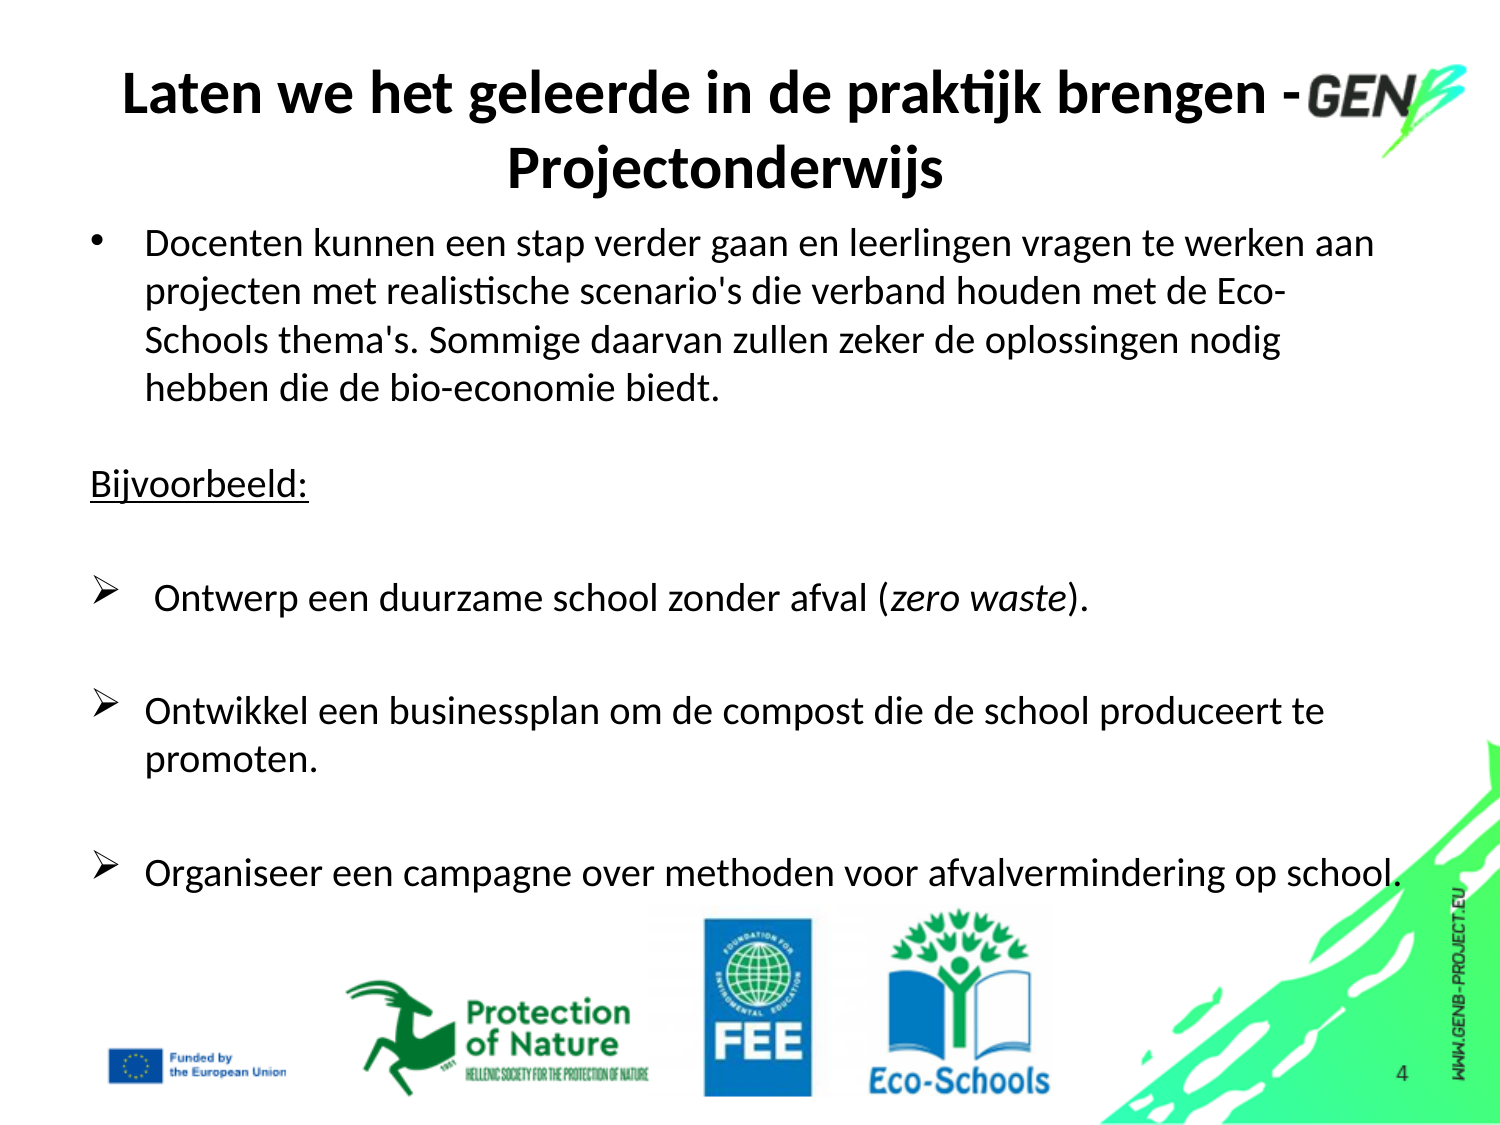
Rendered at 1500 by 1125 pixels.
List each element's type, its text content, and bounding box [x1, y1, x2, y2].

picture [0, 0, 1500, 1125]
title Laten we het geleerde in de praktijk brengen - Projectonderwijs [74, 43, 1364, 210]
list Docenten kunnen een stap verder gaan en leerlingen vragen te werken aan projecten met realistische scenario's die verband houden met de Eco-Schools thema's. Sommige daarvan zullen zeker de oplossingen nodig hebben die de bio-economie biedt. Bijvoorbeeld: Ontwerp een duurzame school zonder afval (zero waste). Ontwikkel een businessplan om de compost die de school produceert te promoten. Organiseer een campagne over methoden voor afvalvermindering op school. [75, 208, 1425, 951]
